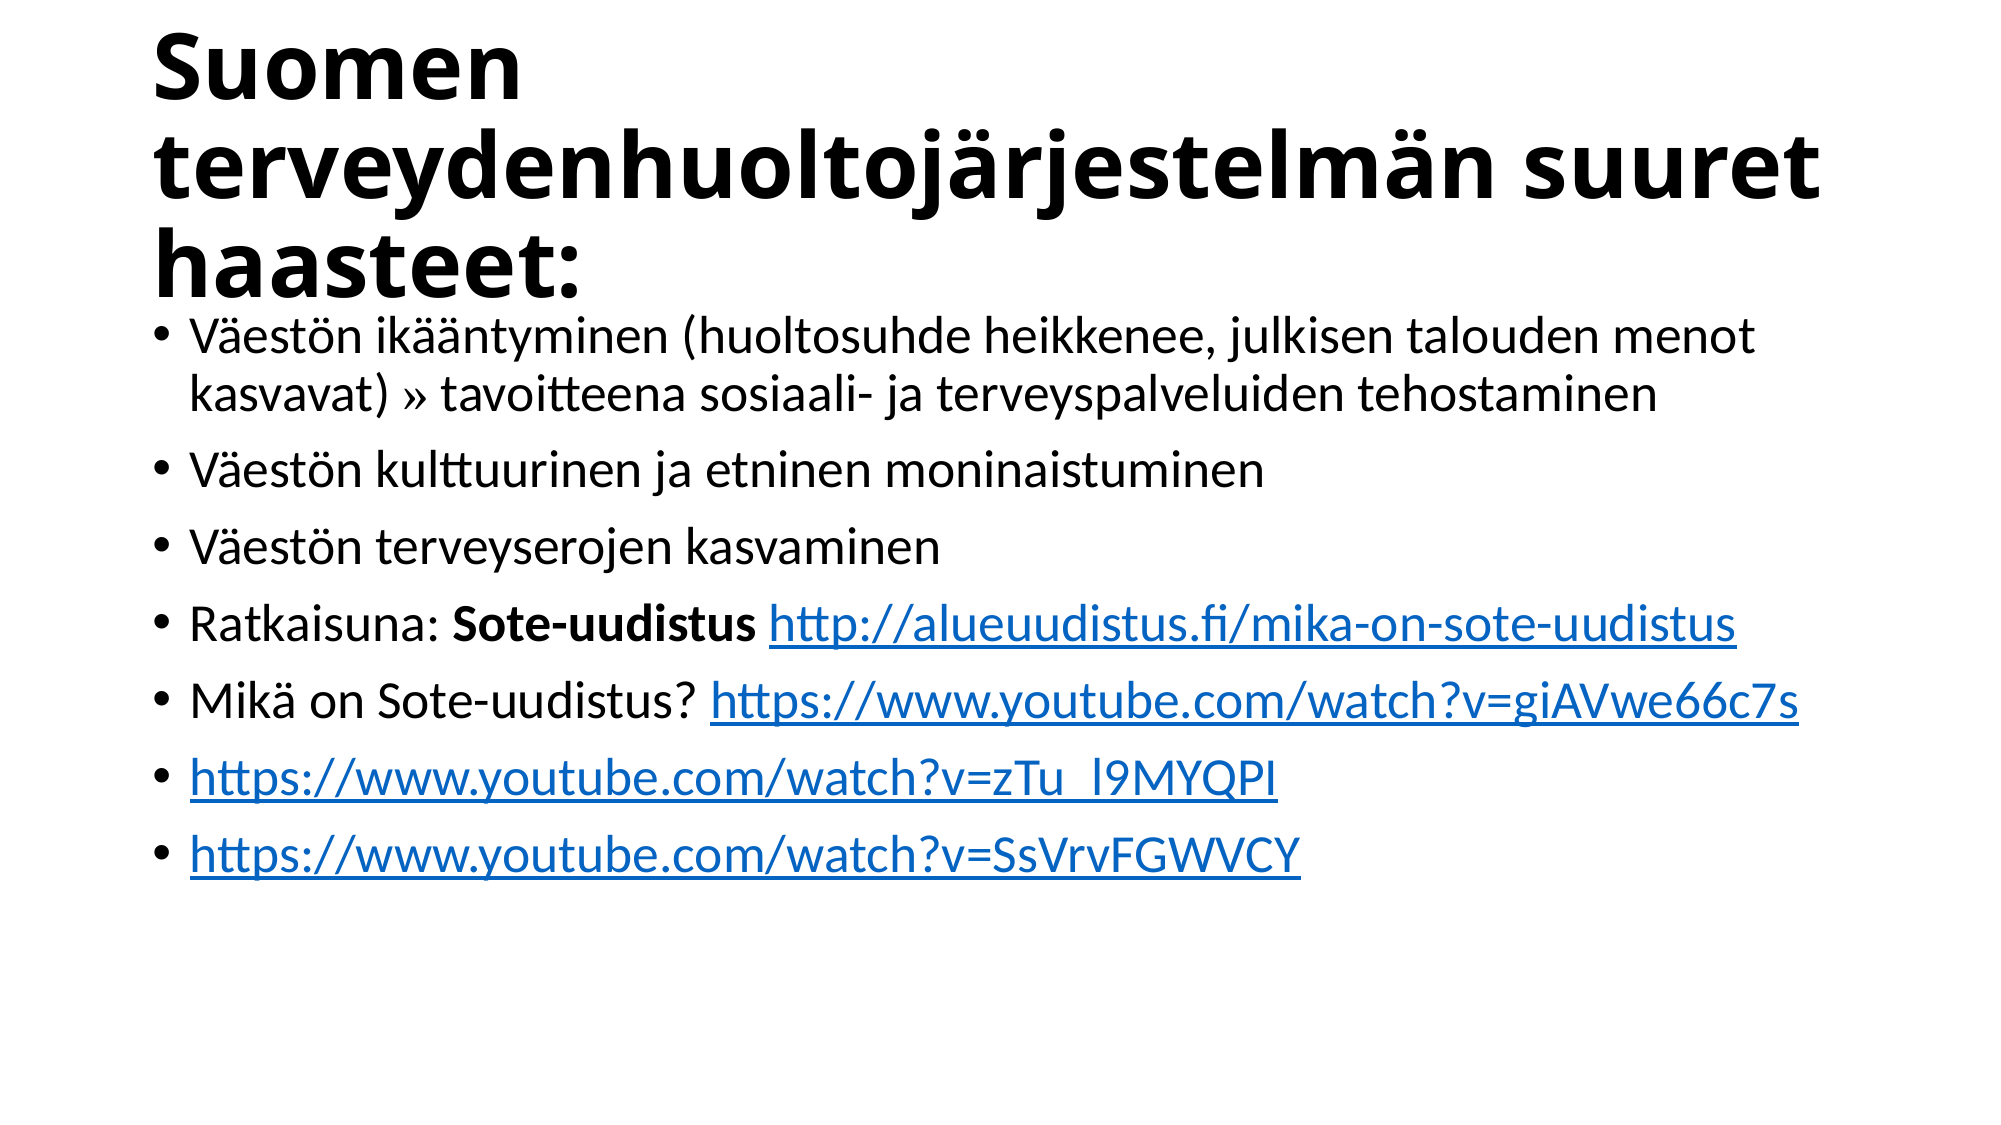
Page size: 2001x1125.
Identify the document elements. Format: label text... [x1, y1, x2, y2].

list Väestön ikääntyminen (huoltosuhde heikkenee, julkisen talouden menot kasvavat) » tavoitteena sosiaali- ja terveyspalveluiden tehostaminen Väestön kulttuurinen ja etninen moninaistuminen Väestön terveyserojen kasvaminen Ratkaisuna: Sote-uudistus http://alueuudistus.fi/mika-on-sote-uudistus Mikä on Sote-uudistus? https://www.youtube.com/watch?v=giAVwe66c7s https://www.youtube.com/watch?v=zTu_l9MYQPI https://www.youtube.com/watch?v=SsVrvFGWVCY [137, 299, 1863, 1014]
title Suomen terveydenhuoltojärjestelmän suuret haasteet: [137, 59, 1863, 278]
